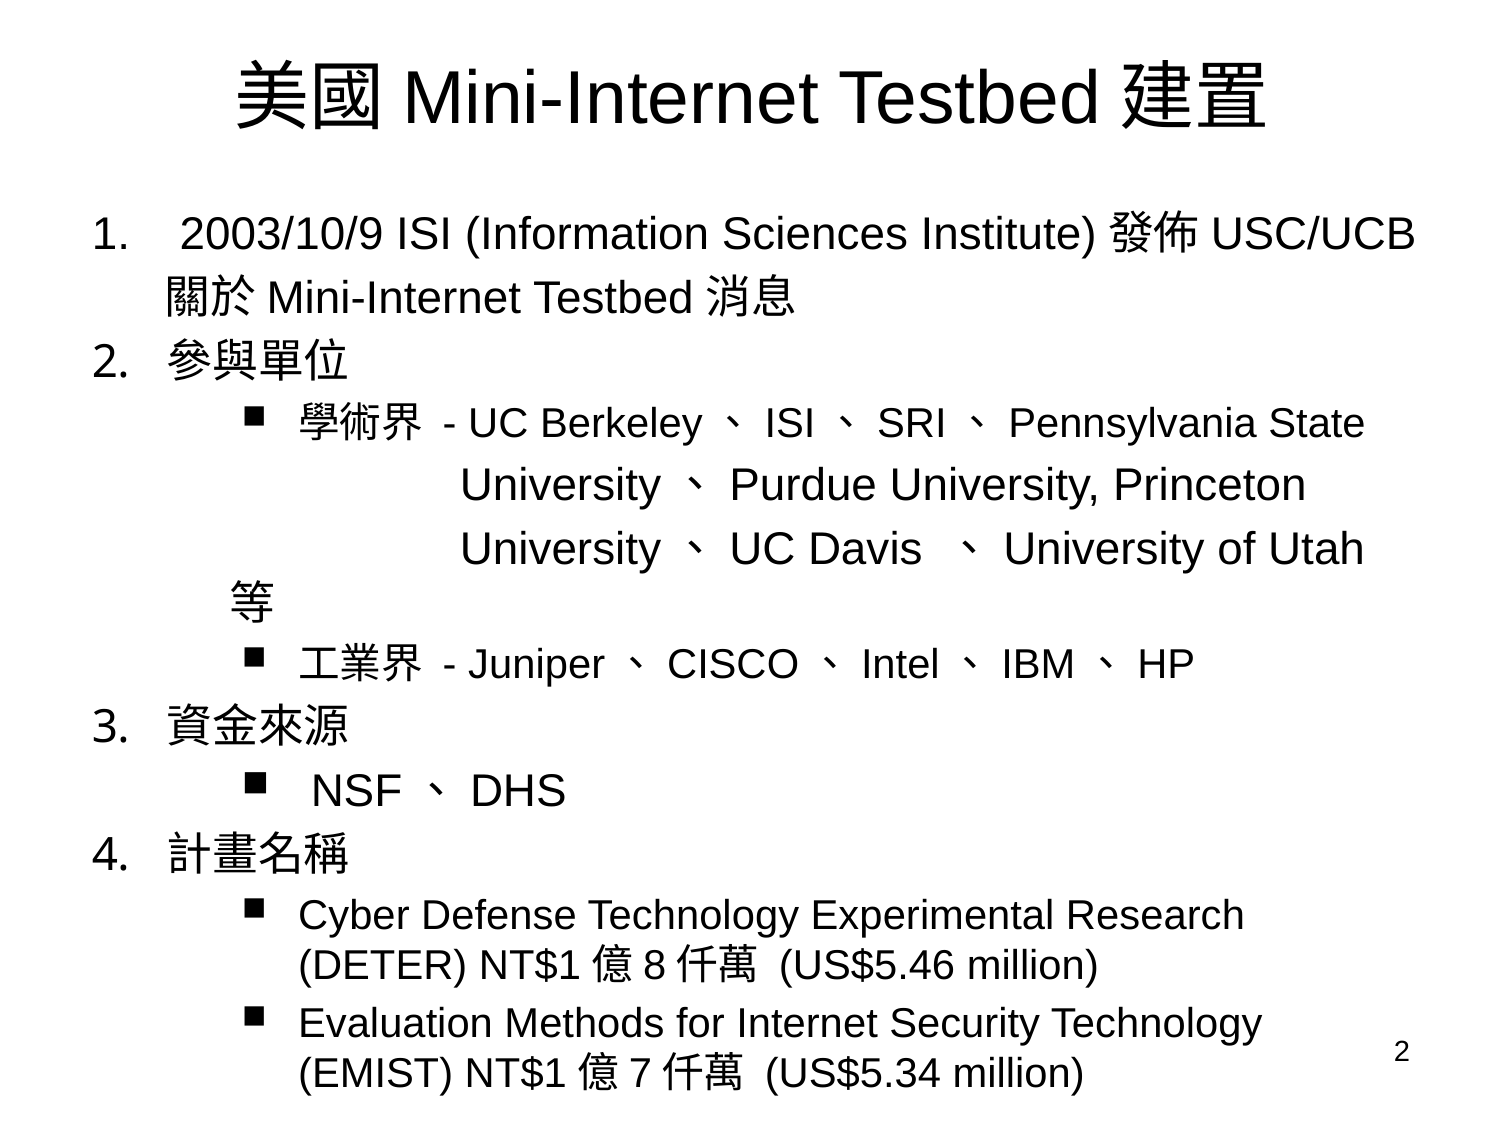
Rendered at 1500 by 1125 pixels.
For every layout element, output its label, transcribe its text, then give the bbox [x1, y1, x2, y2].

slide_number 2 [1074, 1035, 1425, 1103]
title 美國Mini-Internet Testbed建置 [76, 0, 1427, 188]
list 2003/10/9 ISI (Information Sciences Institute)發佈USC/UCB 關於Mini-Internet Testbed消息 參與單位 學術界 - UC Berkeley、ISI、SRI、Pennsylvania State University、Purdue University, Princeton University、UC Davis 、University of Utah等 工業界 - Juniper、CISCO、Intel、IBM、HP 資金來源 NSF、DHS 計畫名稱 Cyber Defense Technology Experimental Research (DETER) NT$1億8仟萬 (US$5.46 million) Evaluation Methods for Internet Security Technology (EMIST) NT$1億7仟萬 (US$5.34 million) [76, 196, 1436, 1035]
